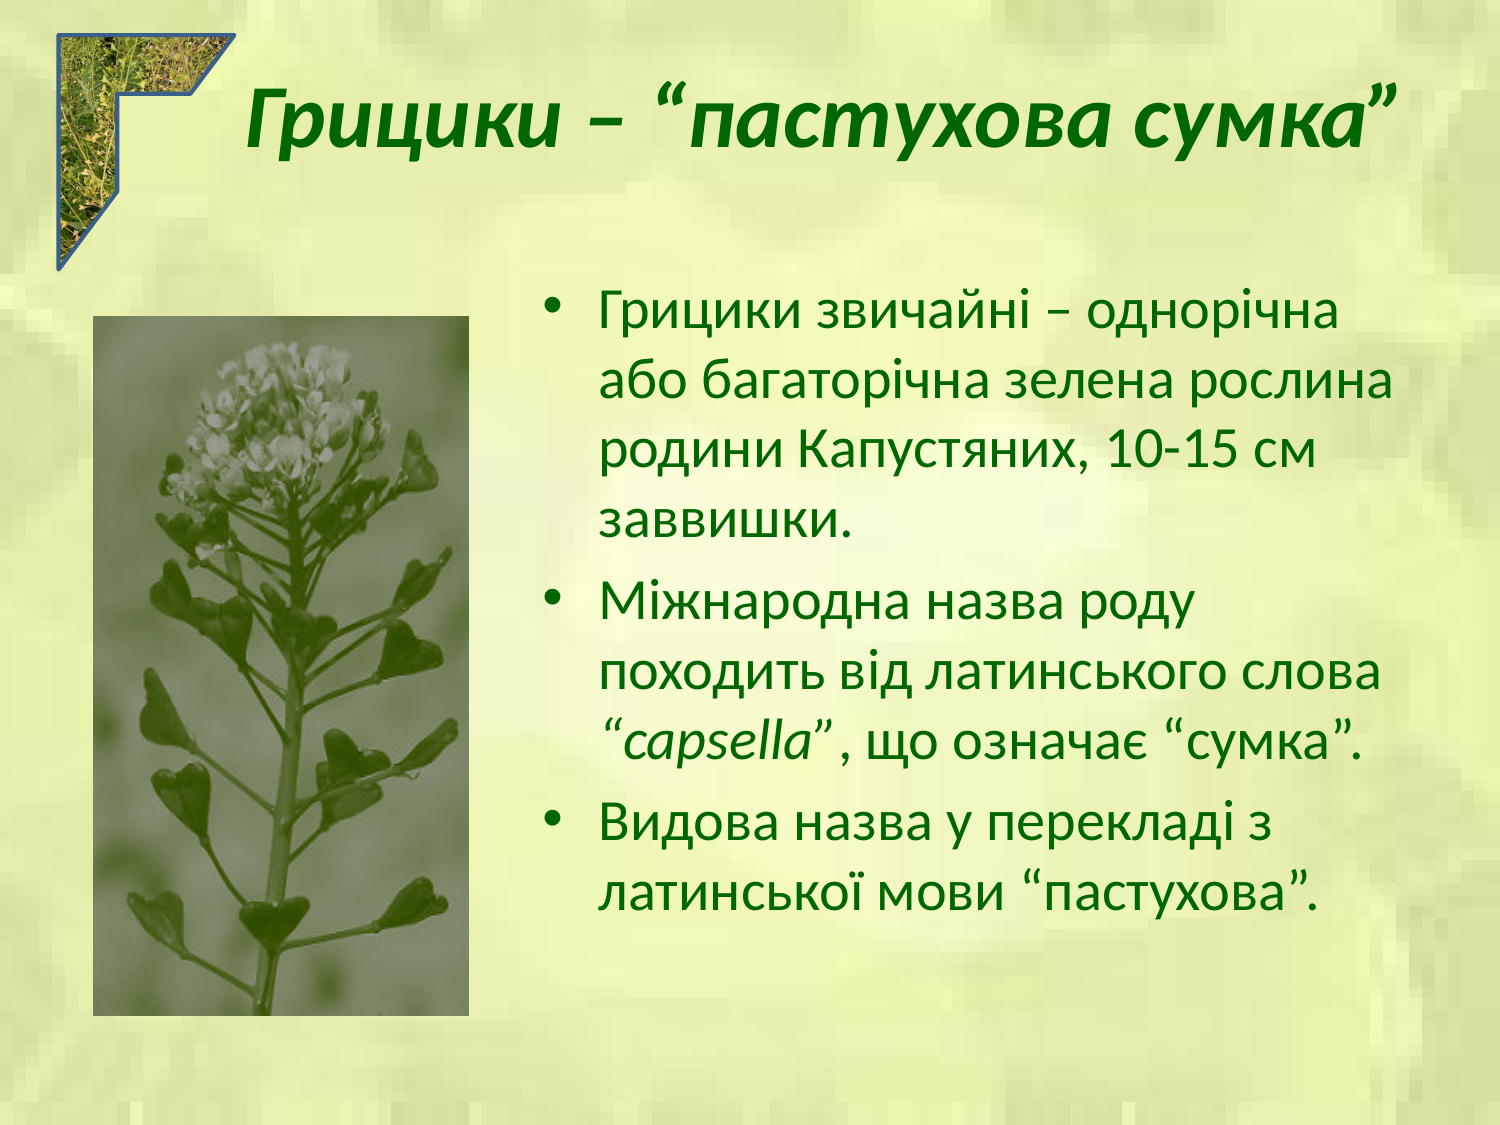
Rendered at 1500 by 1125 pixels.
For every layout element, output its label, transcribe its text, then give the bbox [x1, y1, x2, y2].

text_box [56, 33, 237, 272]
text_box Грицики – “пастухова сумка” [222, 35, 1430, 188]
list Грицики звичайні – однорічна або багаторічна зелена рослина родини Капустяних, 10-15 см заввишки. Міжнародна назва роду походить від латинського слова “capsella”, що означає “сумка”. Видова назва у перекладі з латинської мови “пастухова”. [527, 262, 1425, 1067]
picture [0, 0, 1500, 1125]
